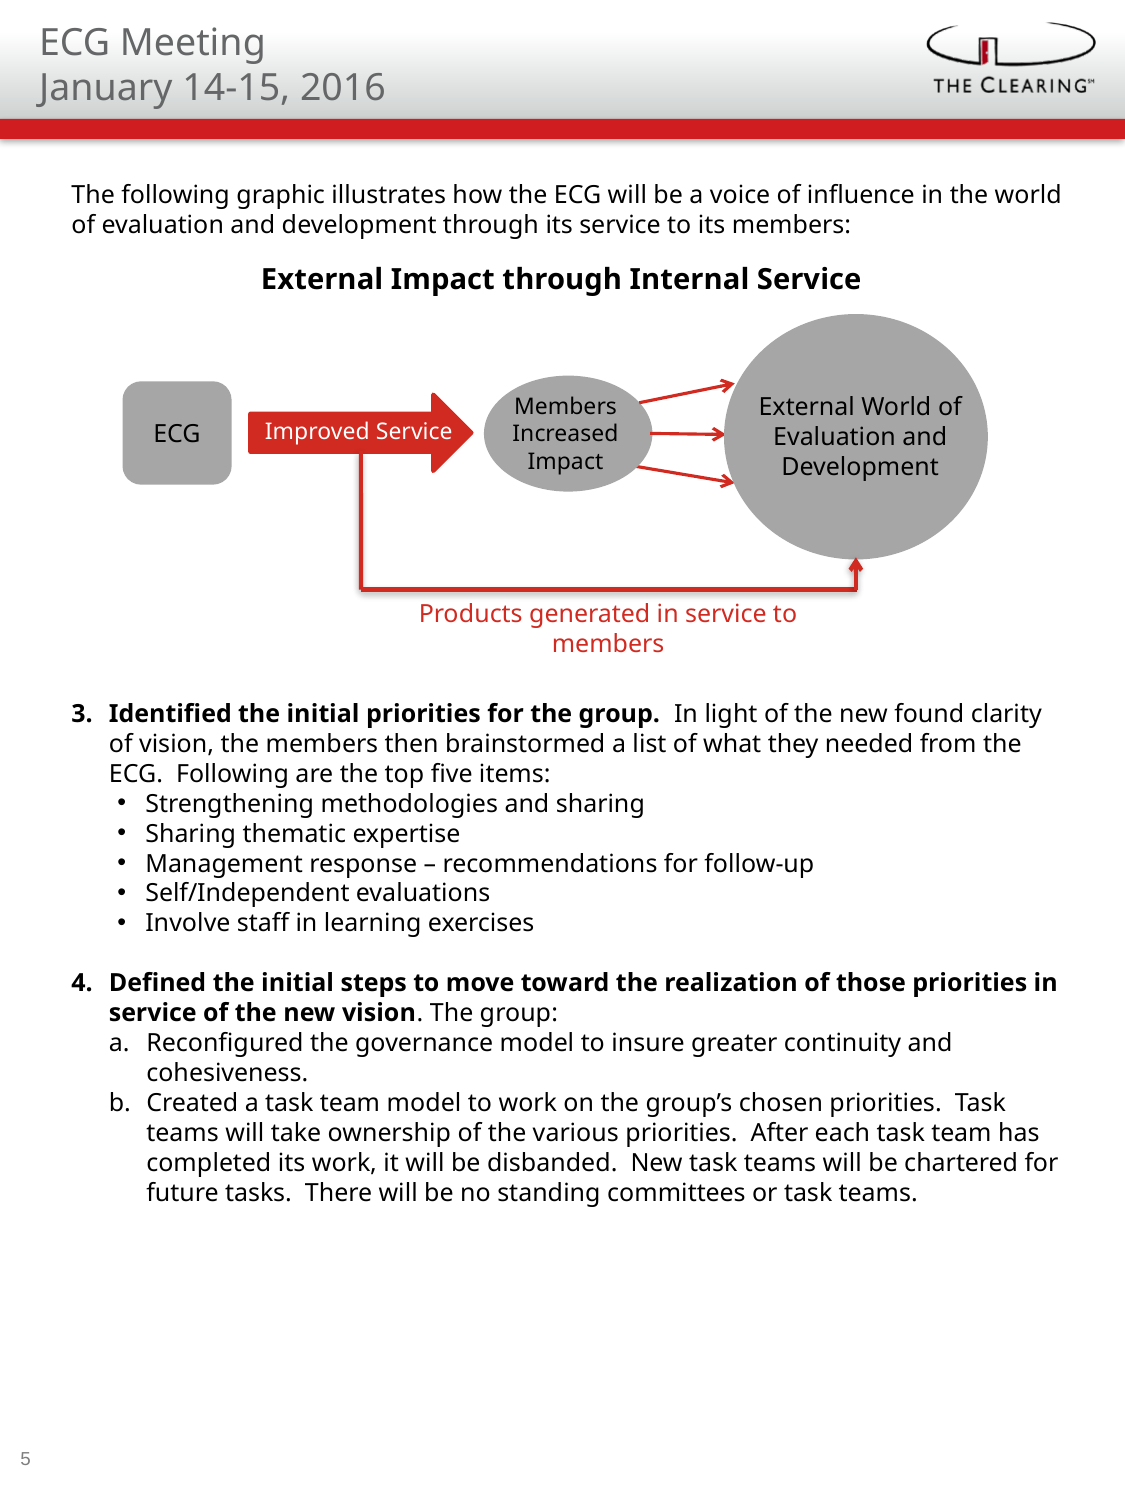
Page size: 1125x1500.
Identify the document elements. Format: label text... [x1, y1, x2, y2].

text_box Products generated in service to members [359, 599, 857, 665]
text_box [737, 488, 976, 560]
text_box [633, 465, 735, 484]
text_box [648, 415, 653, 433]
text_box Identified the initial priorities for the group. In light of the new found clarity of vision, the members then brainstormed a list of what they needed from the ECG. Following are the top five items: Strengthening methodologies and sharing Sharing thematic expertise Management response – recommendations for follow-up Self/Independent evaluations Involve staff in learning exercises Defined the initial steps to move toward the realization of those priorities in service of the new vision. The group: Reconfigured the governance model to insure greater continuity and cohesiveness. Created a task team model to work on the group’s chosen priorities. Task teams will take ownership of the various priorities. After each task team has completed its work, it will be disbanded. New task teams will be chartered for future tasks. There will be no standing committees or task teams. [56, 689, 1085, 1214]
text_box The following graphic illustrates how the ECG will be a voice of influence in the world of evaluation and development through its service to its members: [56, 171, 1085, 246]
text_box External World of Evaluation and Development [734, 383, 986, 488]
text_box External Impact through Internal Service [214, 252, 909, 303]
text_box [521, 482, 615, 492]
text_box ECG Meeting January 14-15, 2016 [25, 11, 789, 115]
text_box [648, 441, 652, 453]
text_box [638, 383, 736, 403]
text_box [431, 392, 451, 409]
text_box Improved Service [250, 409, 472, 452]
text_box Members Increased Impact [483, 384, 648, 482]
text_box ECG [122, 381, 232, 485]
text_box [724, 410, 734, 465]
text_box [365, 452, 456, 473]
picture [921, 16, 1100, 102]
text_box [524, 375, 612, 384]
text_box [737, 314, 975, 383]
